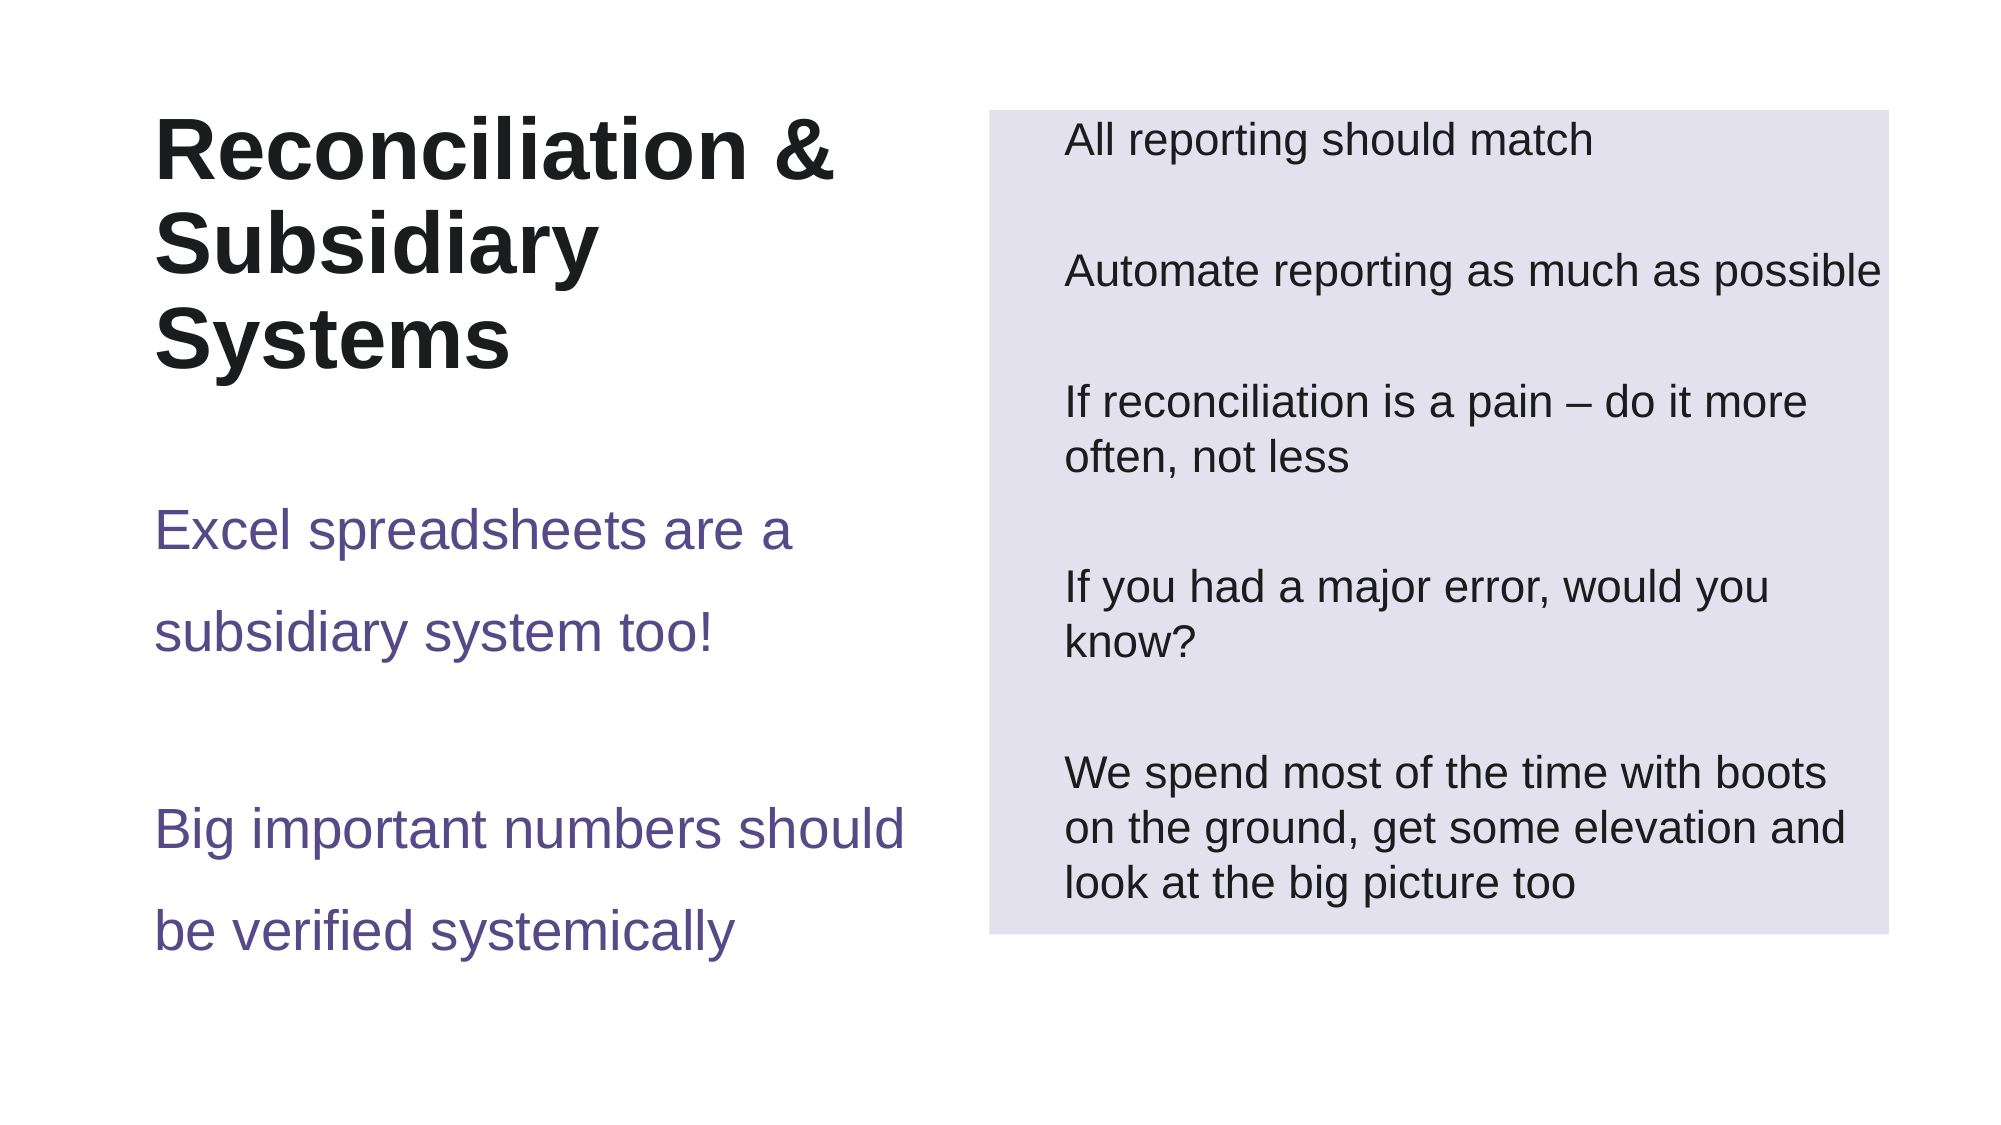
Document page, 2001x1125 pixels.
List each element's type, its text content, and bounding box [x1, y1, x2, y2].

list All reporting should match Automate reporting as much as possible If reconciliation is a pain – do it more often, not less If you had a major error, would you know? We spend most of the time with boots on the ground, get some elevation and look at the big picture too [989, 109, 1889, 935]
list Excel spreadsheets are a subsidiary system too! Big important numbers should be verified systemically [154, 459, 926, 997]
title Reconciliation & Subsidiary Systems [154, 104, 926, 388]
